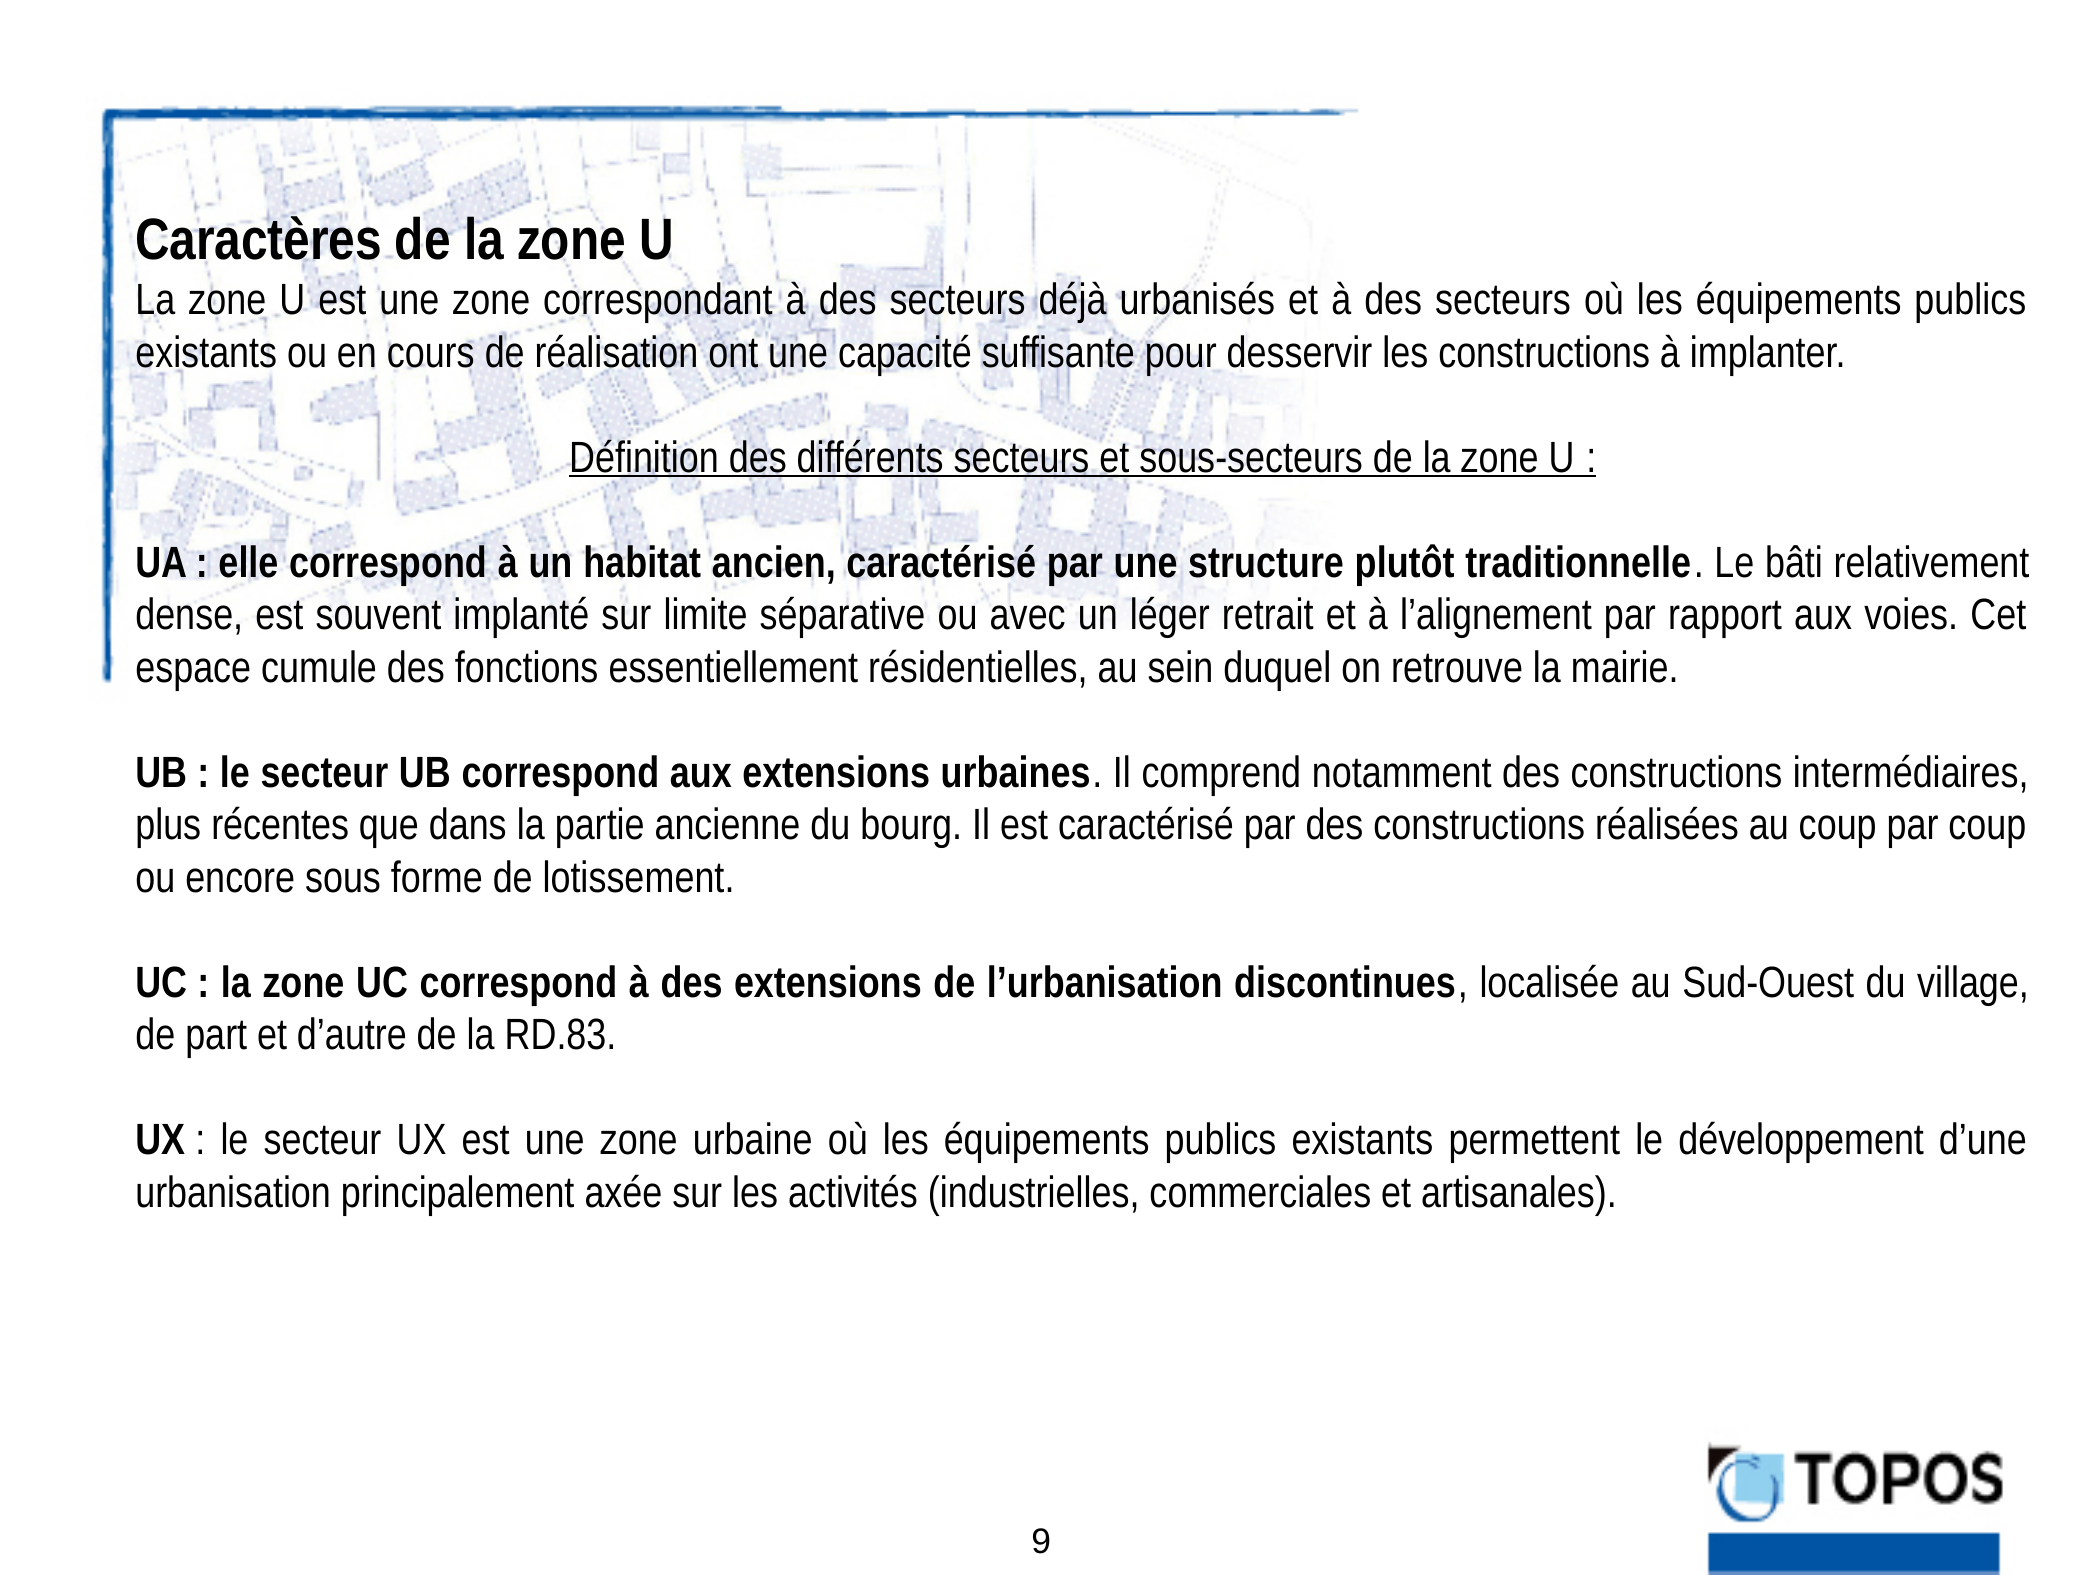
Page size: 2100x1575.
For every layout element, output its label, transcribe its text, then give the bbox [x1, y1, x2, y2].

text_box 9 [1010, 1507, 1073, 1571]
text_box Caractères de la zone U La zone U est une zone correspondant à des secteurs déjà urbanisés et à des secteurs où les équipements publics existants ou en cours de réalisation ont une capacité suffisante pour desservir les constructions à implanter. Définition des différents secteurs et sous-secteurs de la zone U : UA : elle correspond à un habitat ancien, caractérisé par une structure plutôt traditionnelle. Le bâti relativement dense, est souvent implanté sur limite séparative ou avec un léger retrait et à l’alignement par rapport aux voies. Cet espace cumule des fonctions essentiellement résidentielles, au sein duquel on retrouve la mairie. UB : le secteur UB correspond aux extensions urbaines. Il comprend notamment des constructions intermédiaires, plus récentes que dans la partie ancienne du bourg. Il est caractérisé par des constructions réalisées au coup par coup ou encore sous forme de lotissement. UC : la zone UC correspond à des extensions de l’urbanisation discontinues, localisée au Sud-Ouest du village, de part et d’autre de la RD.83. UX : le secteur UX est une zone urbaine où les équipements publics existants permettent le développement d’une urbanisation principalement axée sur les activités (industrielles, commerciales et artisanales). [114, 190, 2051, 1490]
picture [1, 2, 2100, 1575]
